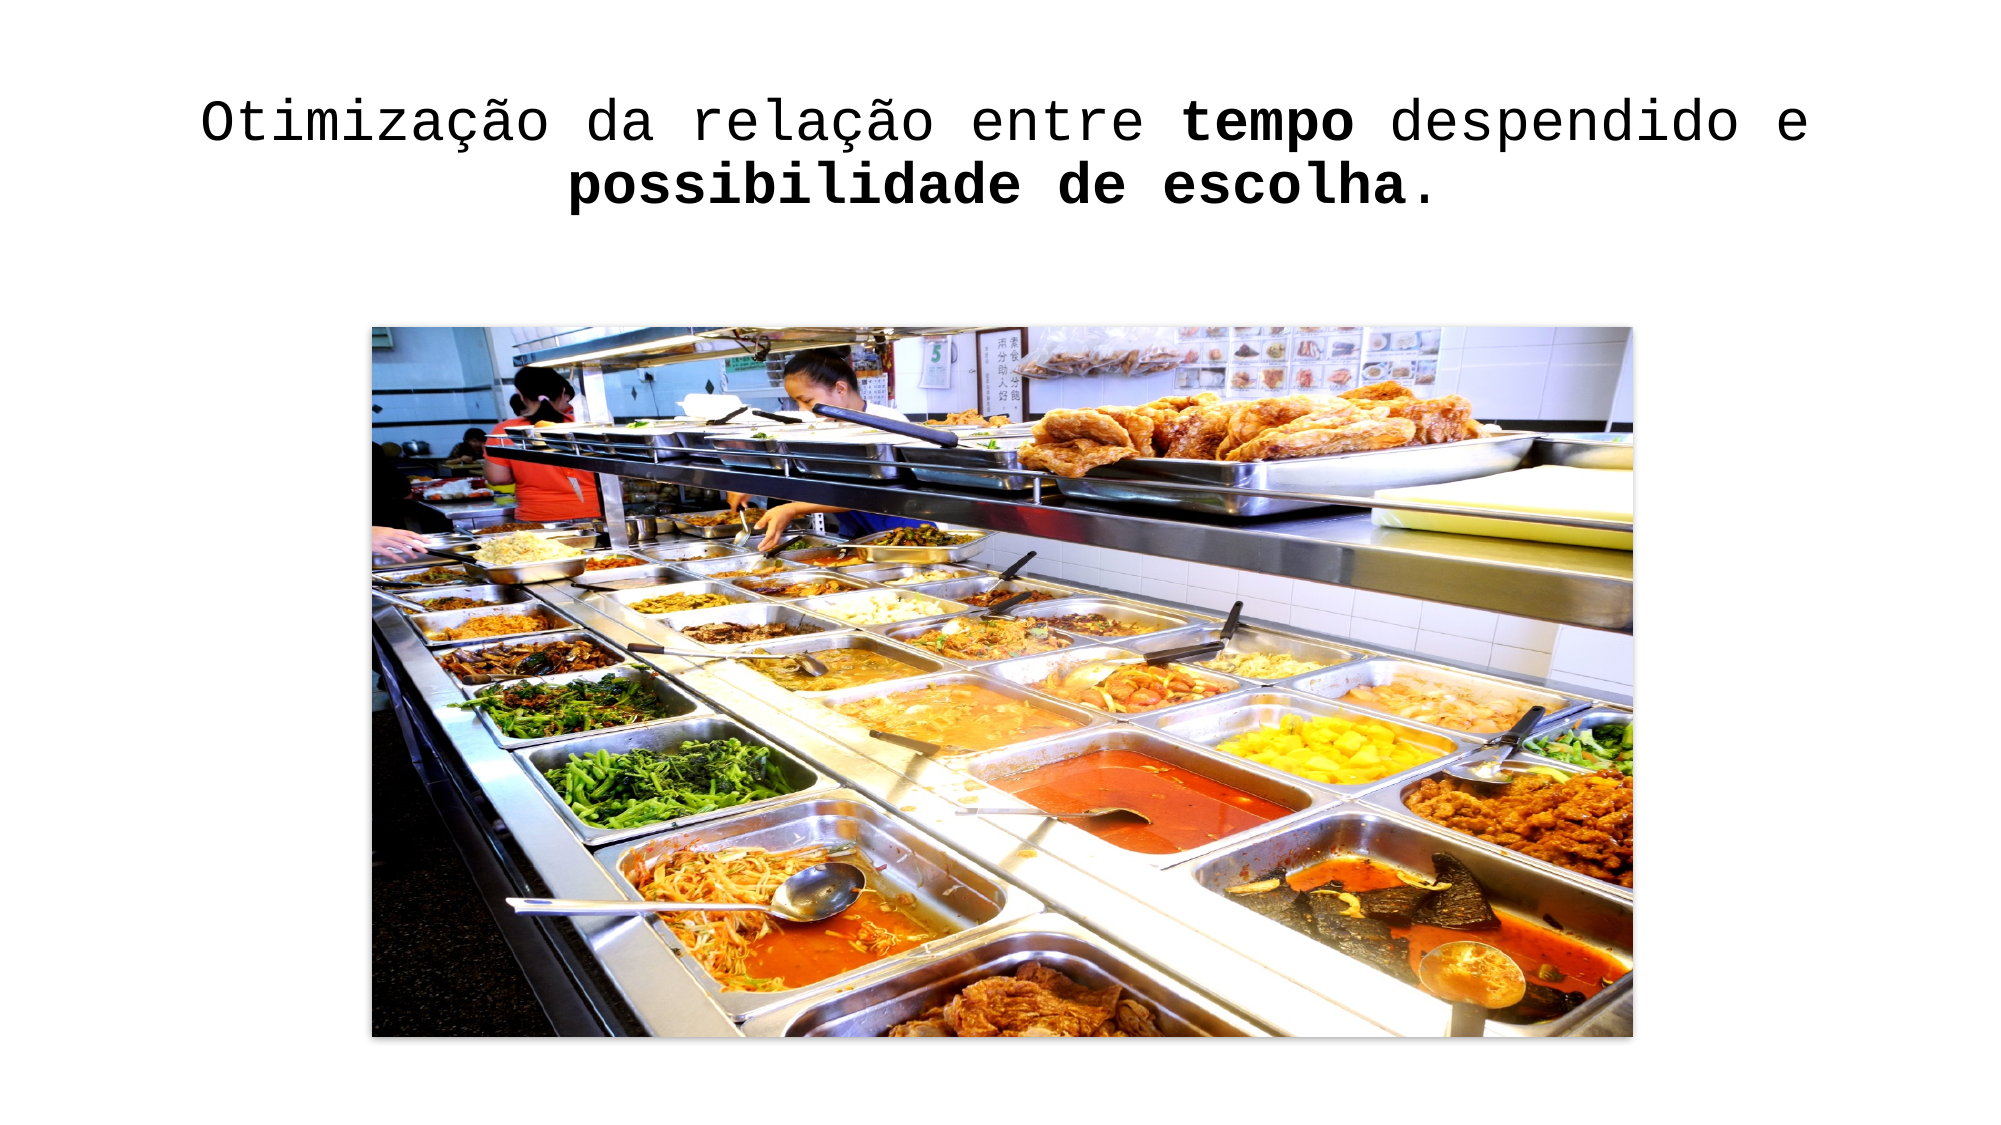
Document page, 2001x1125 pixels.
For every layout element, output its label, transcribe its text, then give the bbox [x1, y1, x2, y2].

picture [371, 327, 1633, 1037]
title Otimização da relação entre tempo despendido e possibilidade de escolha. [132, 40, 1878, 266]
